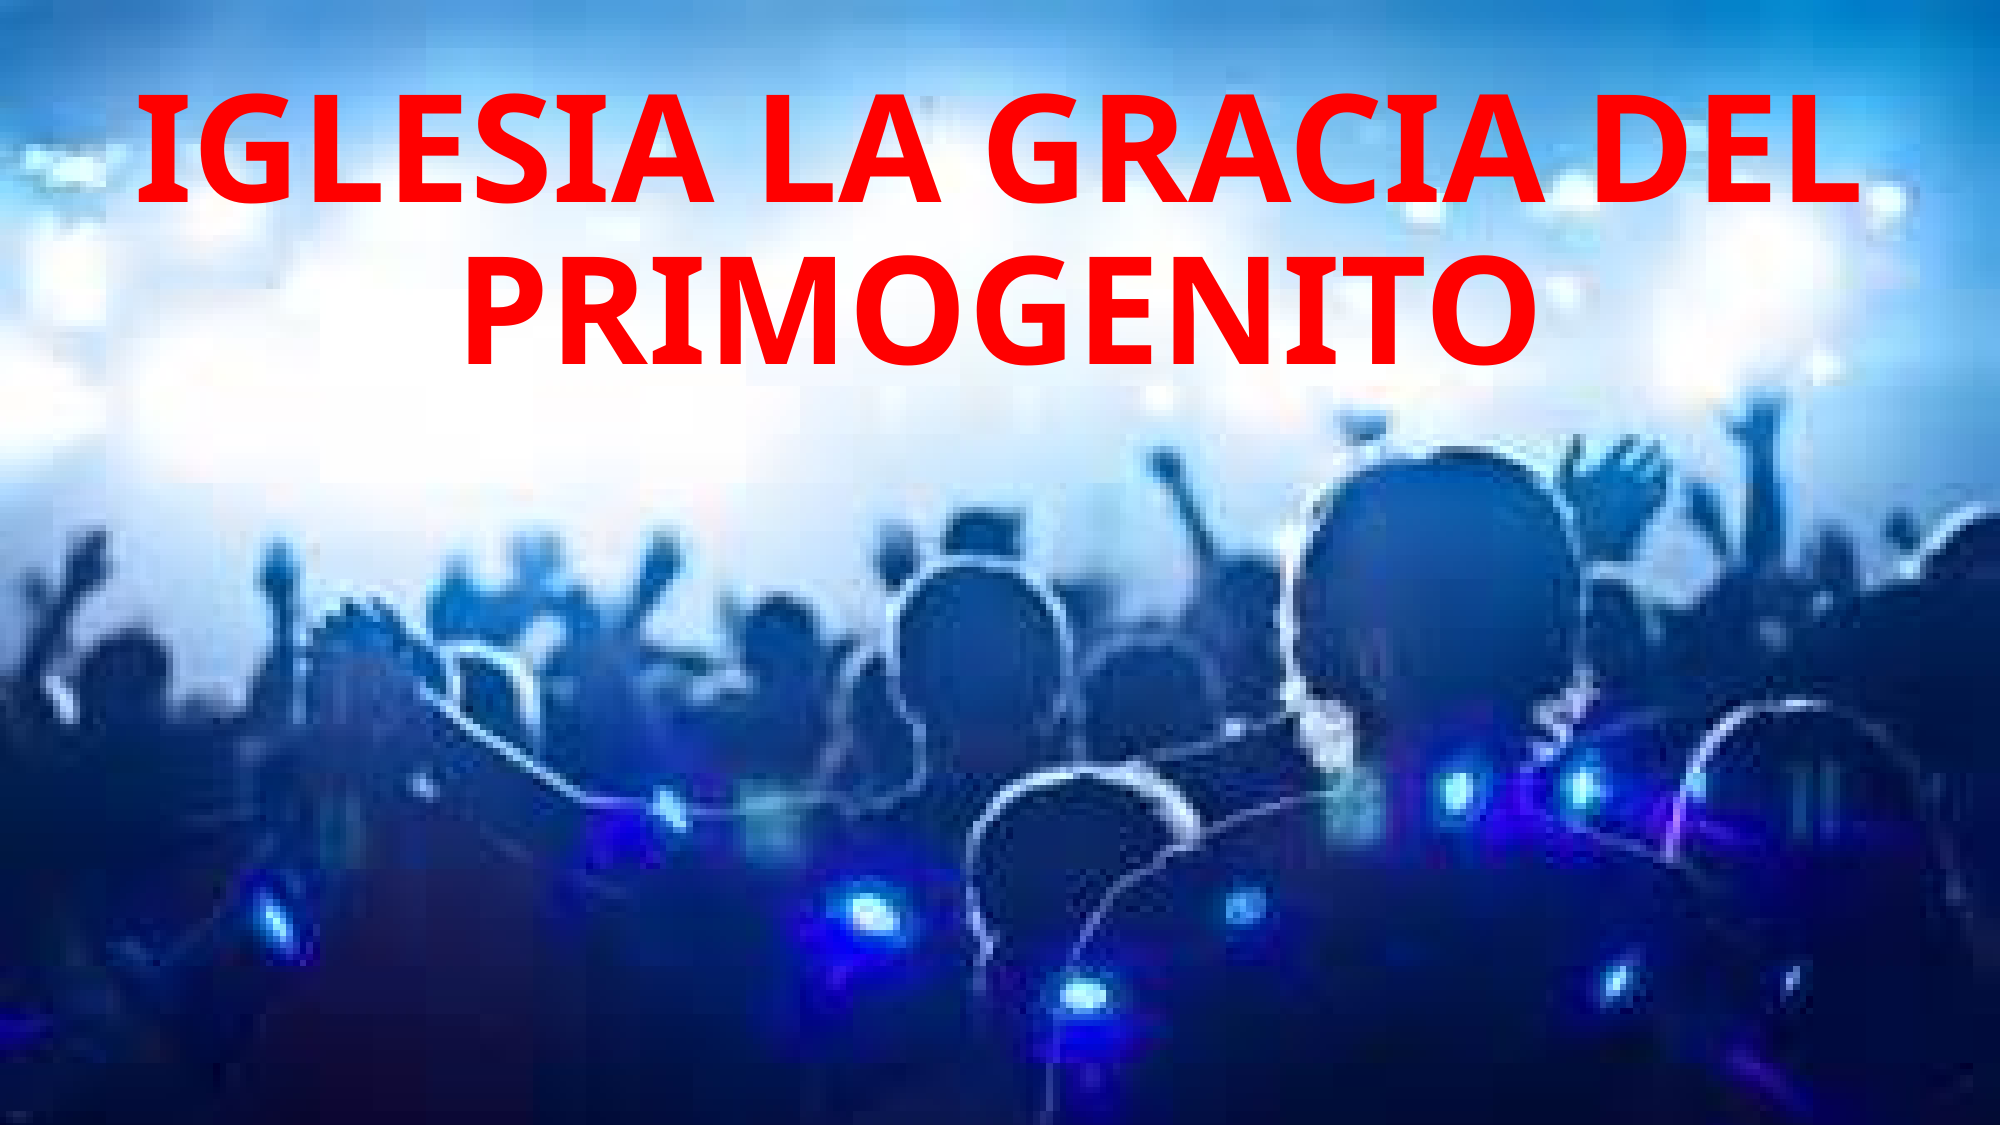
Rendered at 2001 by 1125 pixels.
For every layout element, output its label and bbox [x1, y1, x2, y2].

list [0, 0, 2000, 1125]
